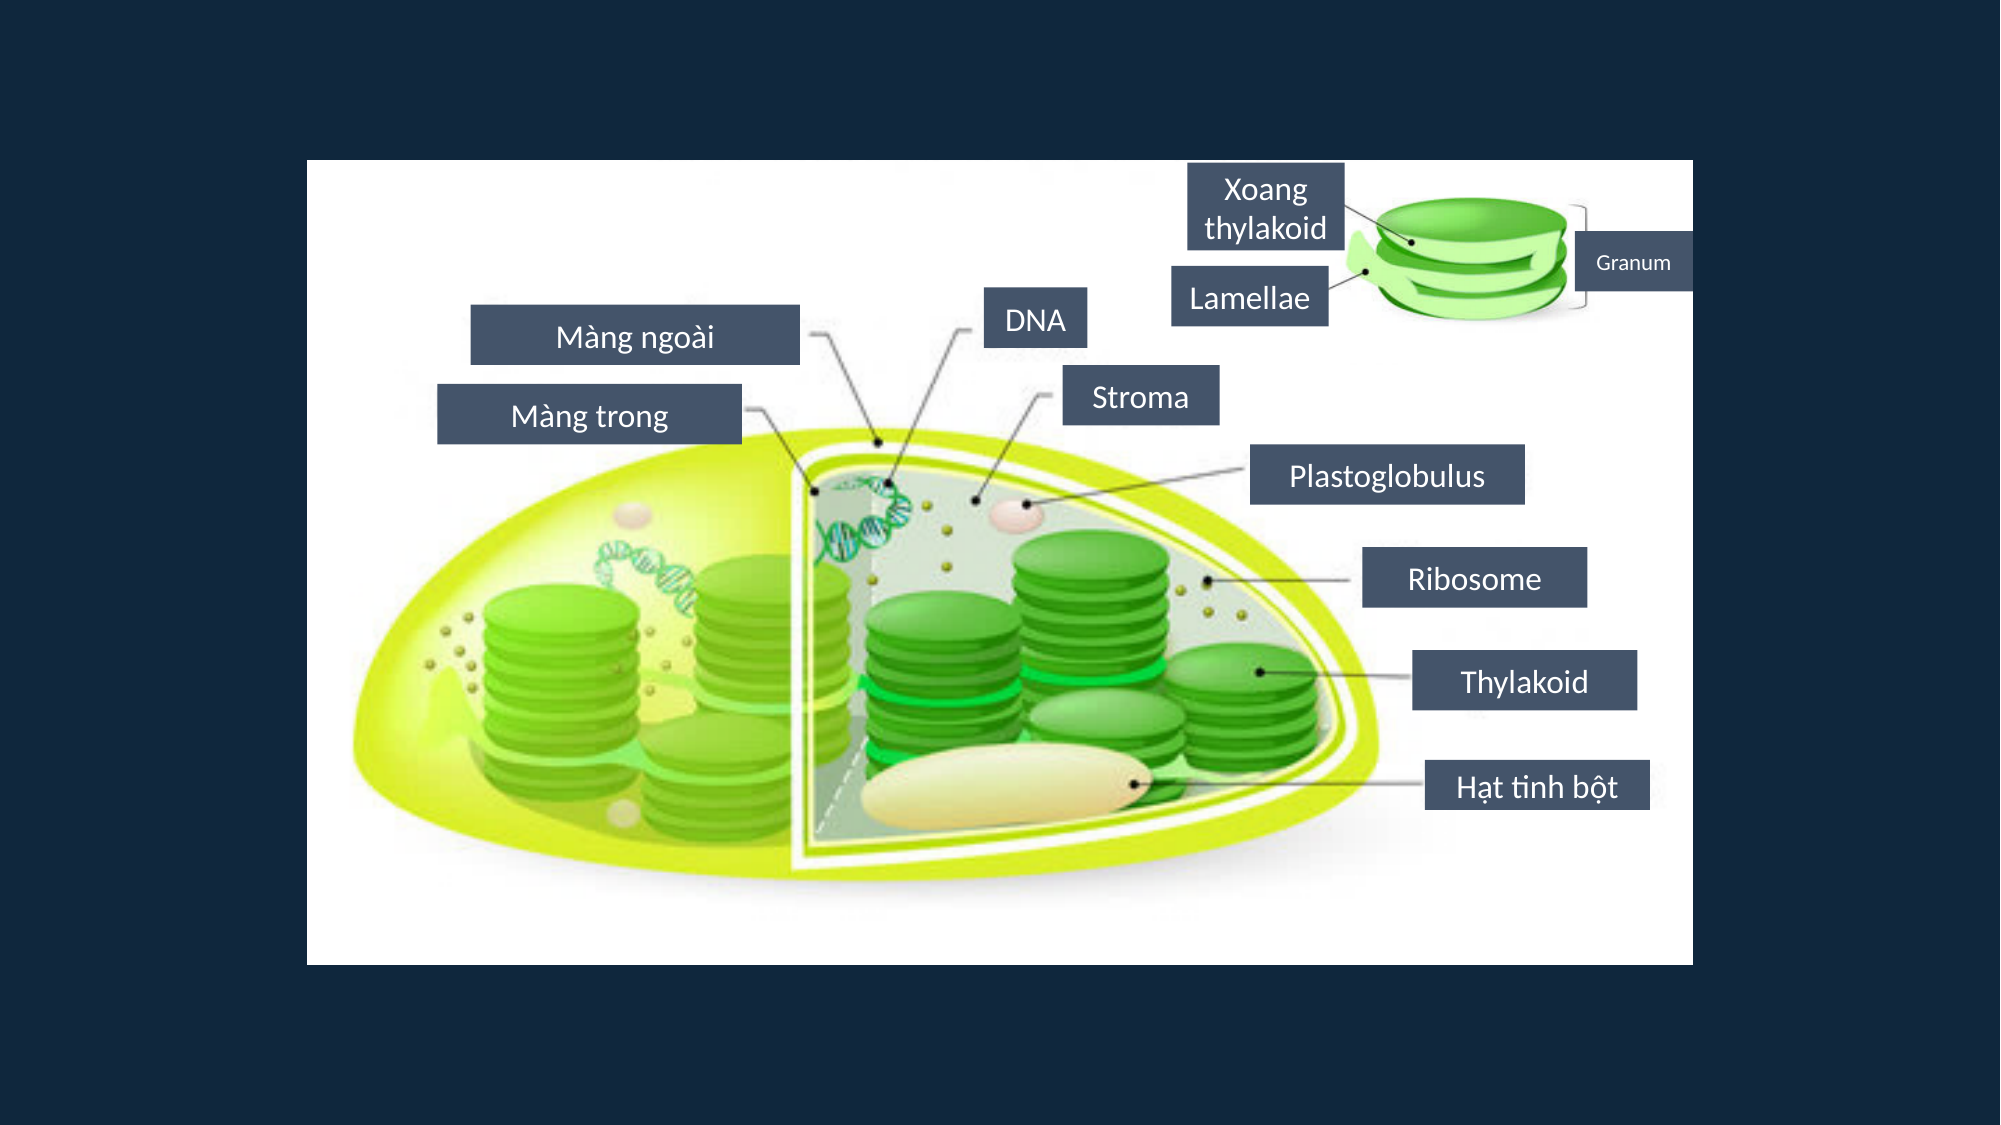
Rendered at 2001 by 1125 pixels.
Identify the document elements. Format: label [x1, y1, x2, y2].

text_box [307, 160, 1693, 965]
